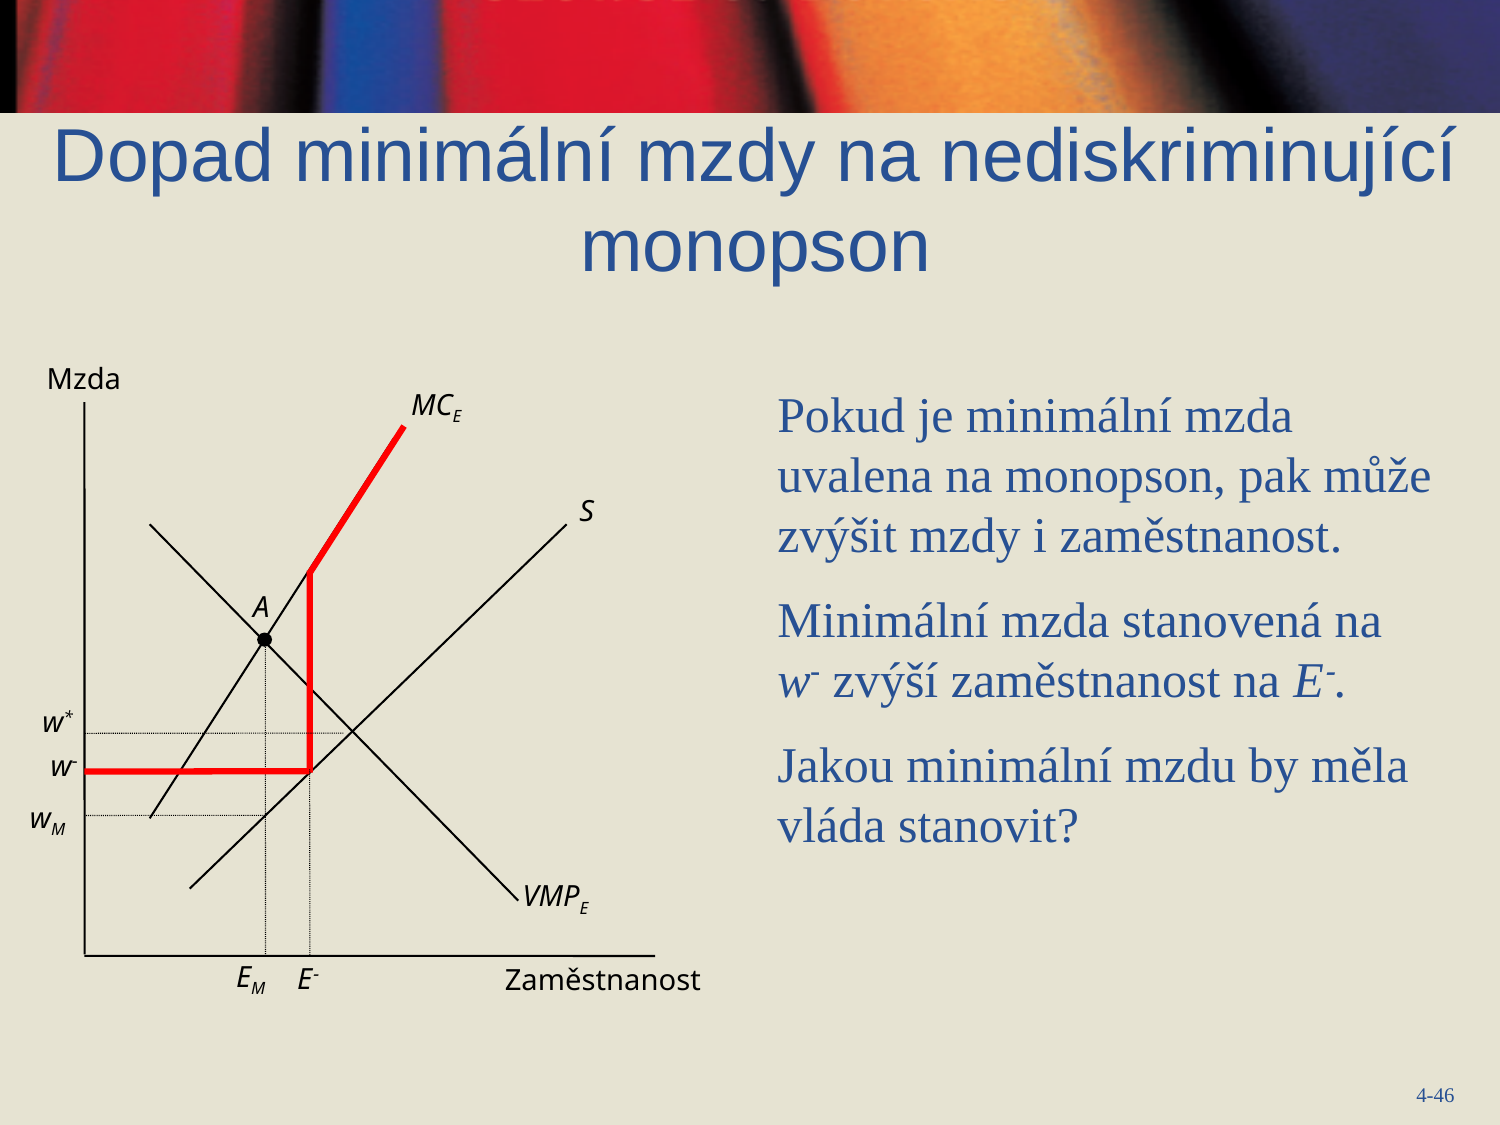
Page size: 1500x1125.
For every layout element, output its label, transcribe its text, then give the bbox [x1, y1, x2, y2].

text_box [29, 359, 718, 1023]
text_box Pokud je minimální mzda uvalena na monopson, pak může zvýšit mzdy i zaměstnanost. Minimální mzda stanovená na w zvýší zaměstnanost na E. Jakou minimální mzdu by měla vláda stanovit? [762, 375, 1450, 860]
title Dopad minimální mzdy na nediskriminující monopson [5, 112, 1500, 294]
picture [0, 0, 1500, 113]
